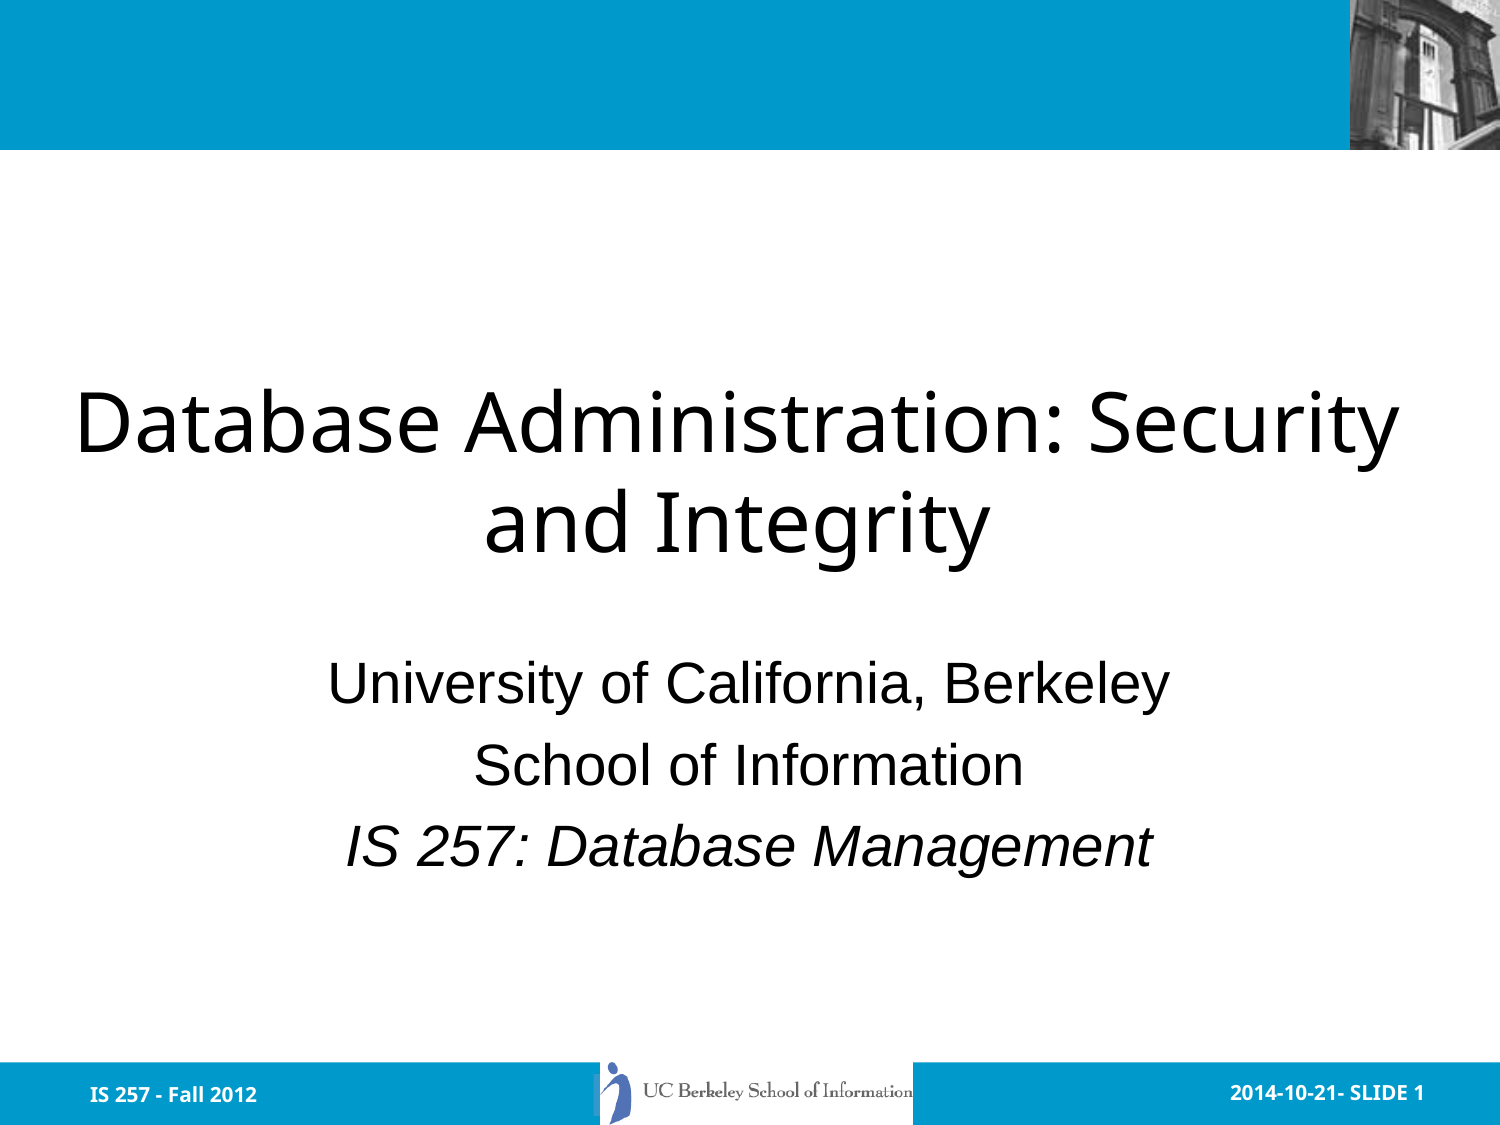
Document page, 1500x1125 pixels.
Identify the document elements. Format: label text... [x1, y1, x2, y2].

slide_number IS 257 - Fall 2012 [75, 1062, 388, 1125]
subtitle University of California, Berkeley School of Information IS 257: Database Management [225, 637, 1275, 925]
title Database Administration: Security and Integrity [24, 375, 1450, 563]
picture [1351, 0, 1500, 150]
picture [594, 1062, 912, 1125]
